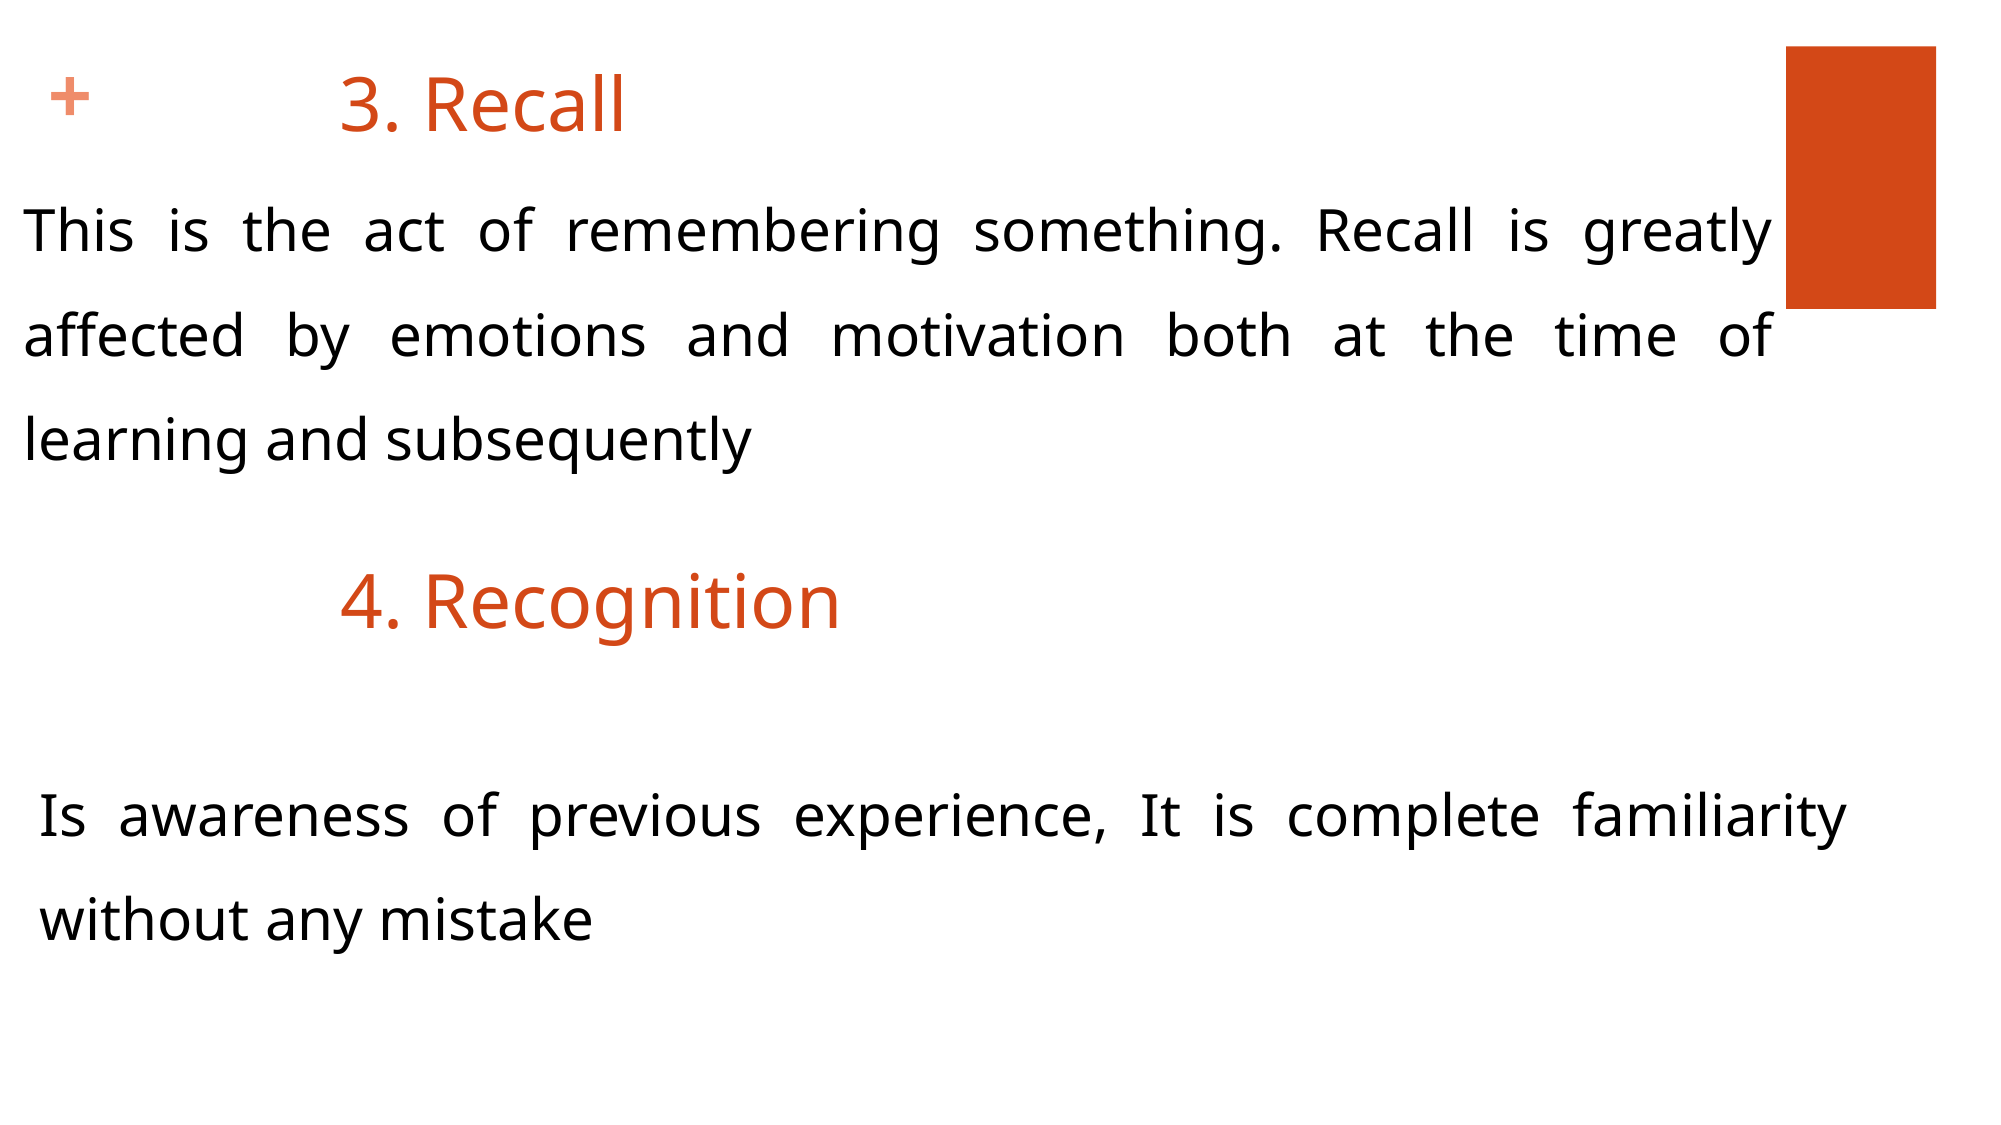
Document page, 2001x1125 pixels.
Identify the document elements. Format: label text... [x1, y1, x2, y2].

title 3. Recall [324, 48, 1565, 150]
text_box 4. Recognition [325, 546, 878, 651]
text_box Is awareness of previous experience, It is complete familiarity without any mistake [24, 735, 1863, 960]
text_box This is the act of remembering something. Recall is greatly affected by emotions and motivation both at the time of learning and subsequently [8, 150, 1788, 480]
